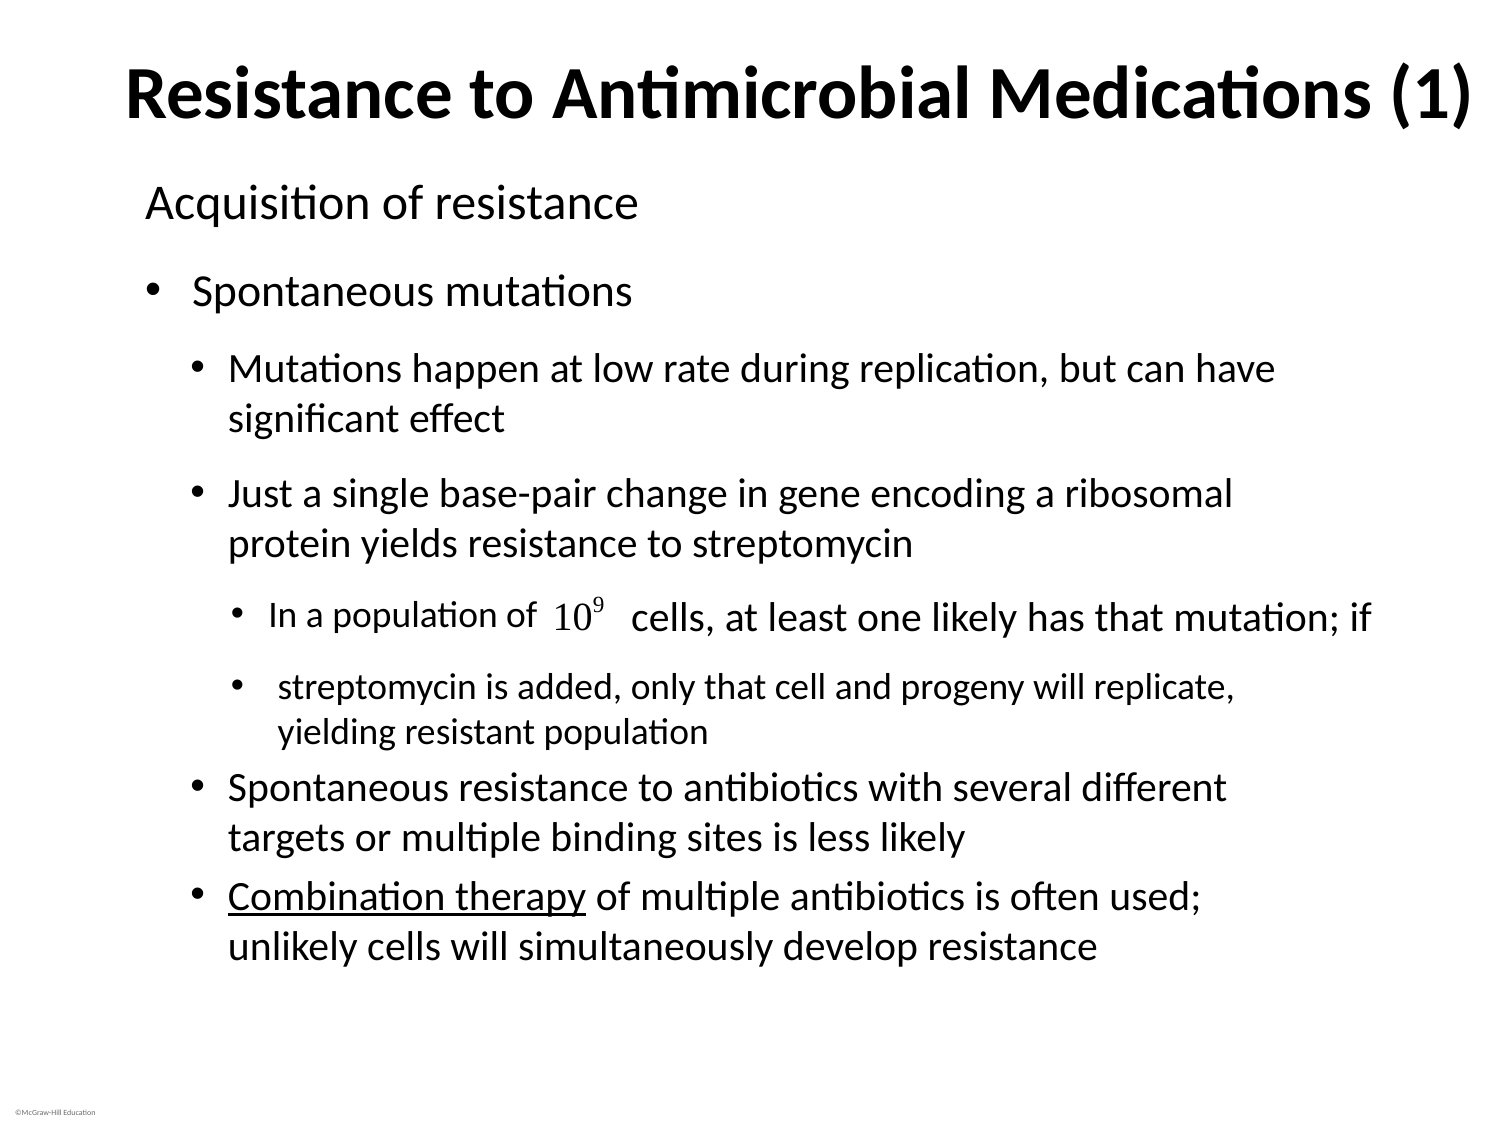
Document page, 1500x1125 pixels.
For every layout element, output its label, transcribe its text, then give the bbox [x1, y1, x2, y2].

list streptomycin is added, only that cell and progeny will replicate, yielding resistant population Spontaneous resistance to antibiotics with several different targets or multiple binding sites is less likely Combination therapy of multiple antibiotics is often used; unlikely cells will simultaneously develop resistance [130, 654, 1268, 1033]
title Resistance to Antimicrobial Medications (1) [98, 36, 1500, 137]
list Acquisition of resistance Spontaneous mutations Mutations happen at low rate during replication, but can have significant effect Just a single base-pair change in gene encoding a ribosomal protein yields resistance to streptomycin In a population of [130, 162, 1375, 650]
list cells, at least one likely has that mutation; if [616, 582, 1402, 649]
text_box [550, 587, 612, 642]
